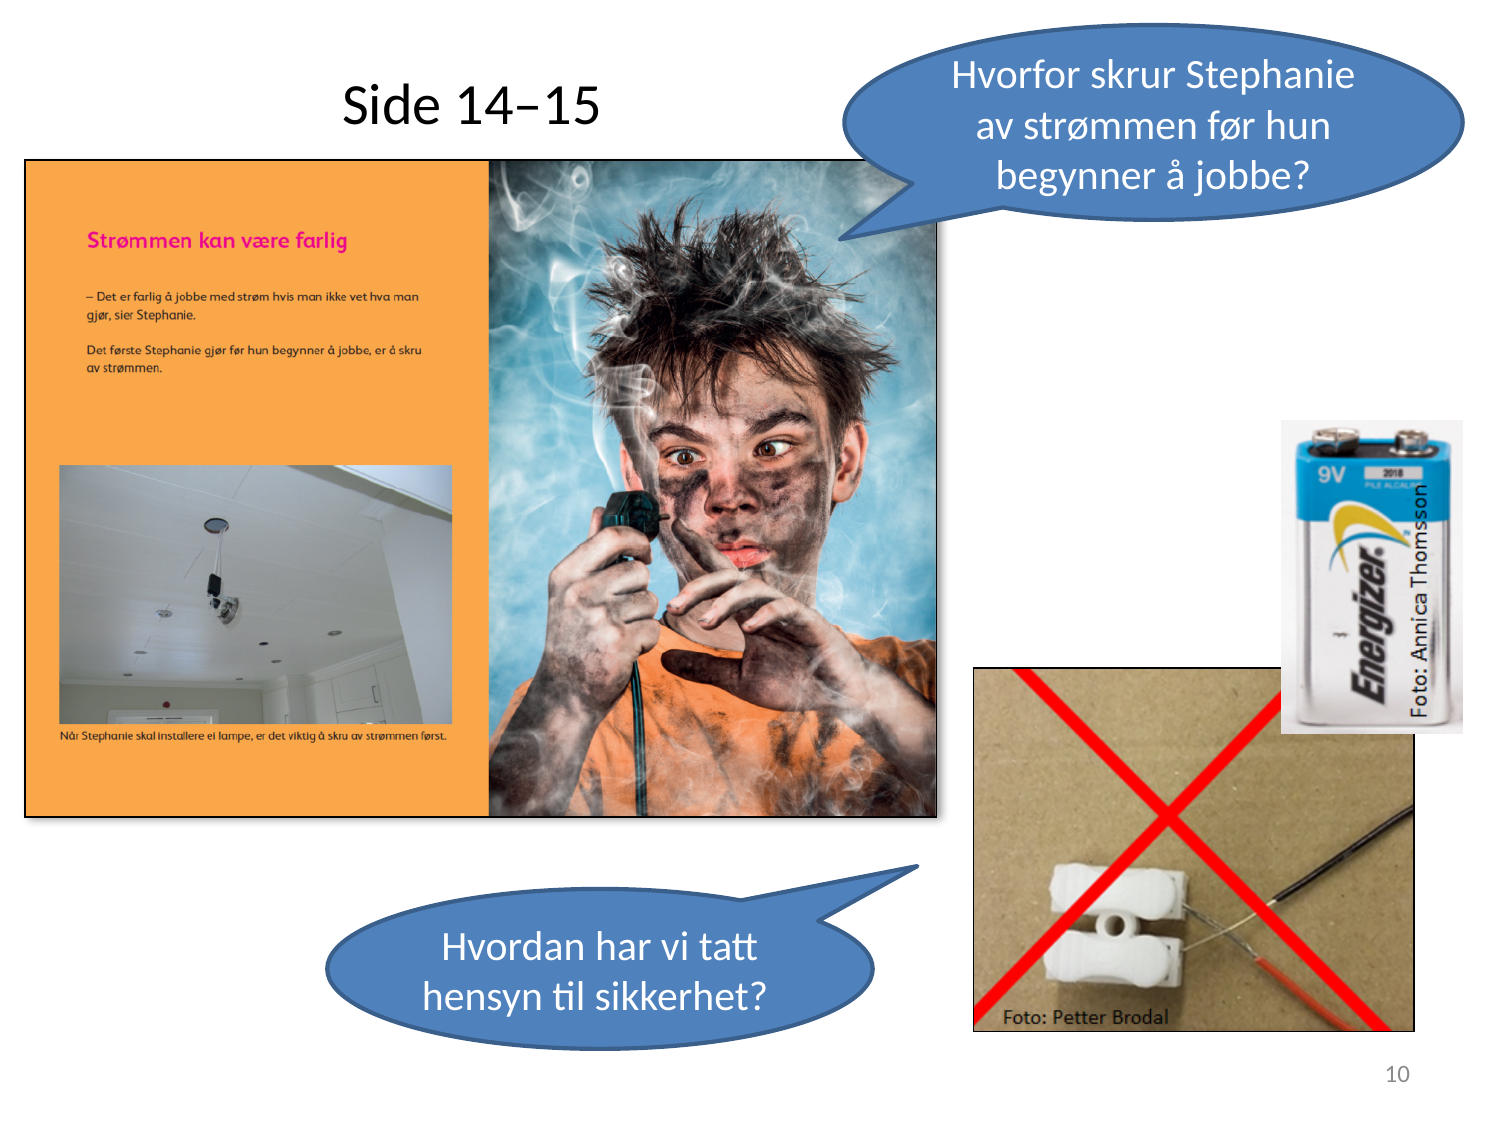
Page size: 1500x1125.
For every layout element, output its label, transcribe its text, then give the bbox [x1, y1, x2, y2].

text_box Side 14–15 [327, 58, 635, 144]
picture [974, 420, 1464, 1031]
slide_number 10 [1074, 1042, 1425, 1103]
picture [25, 160, 936, 817]
text_box Hvordan har vi tatt hensyn til sikkerhet? [325, 863, 920, 1051]
text_box Hvorfor skrur Stephanie av strømmen før hun begynner å jobbe? [842, 22, 1465, 222]
